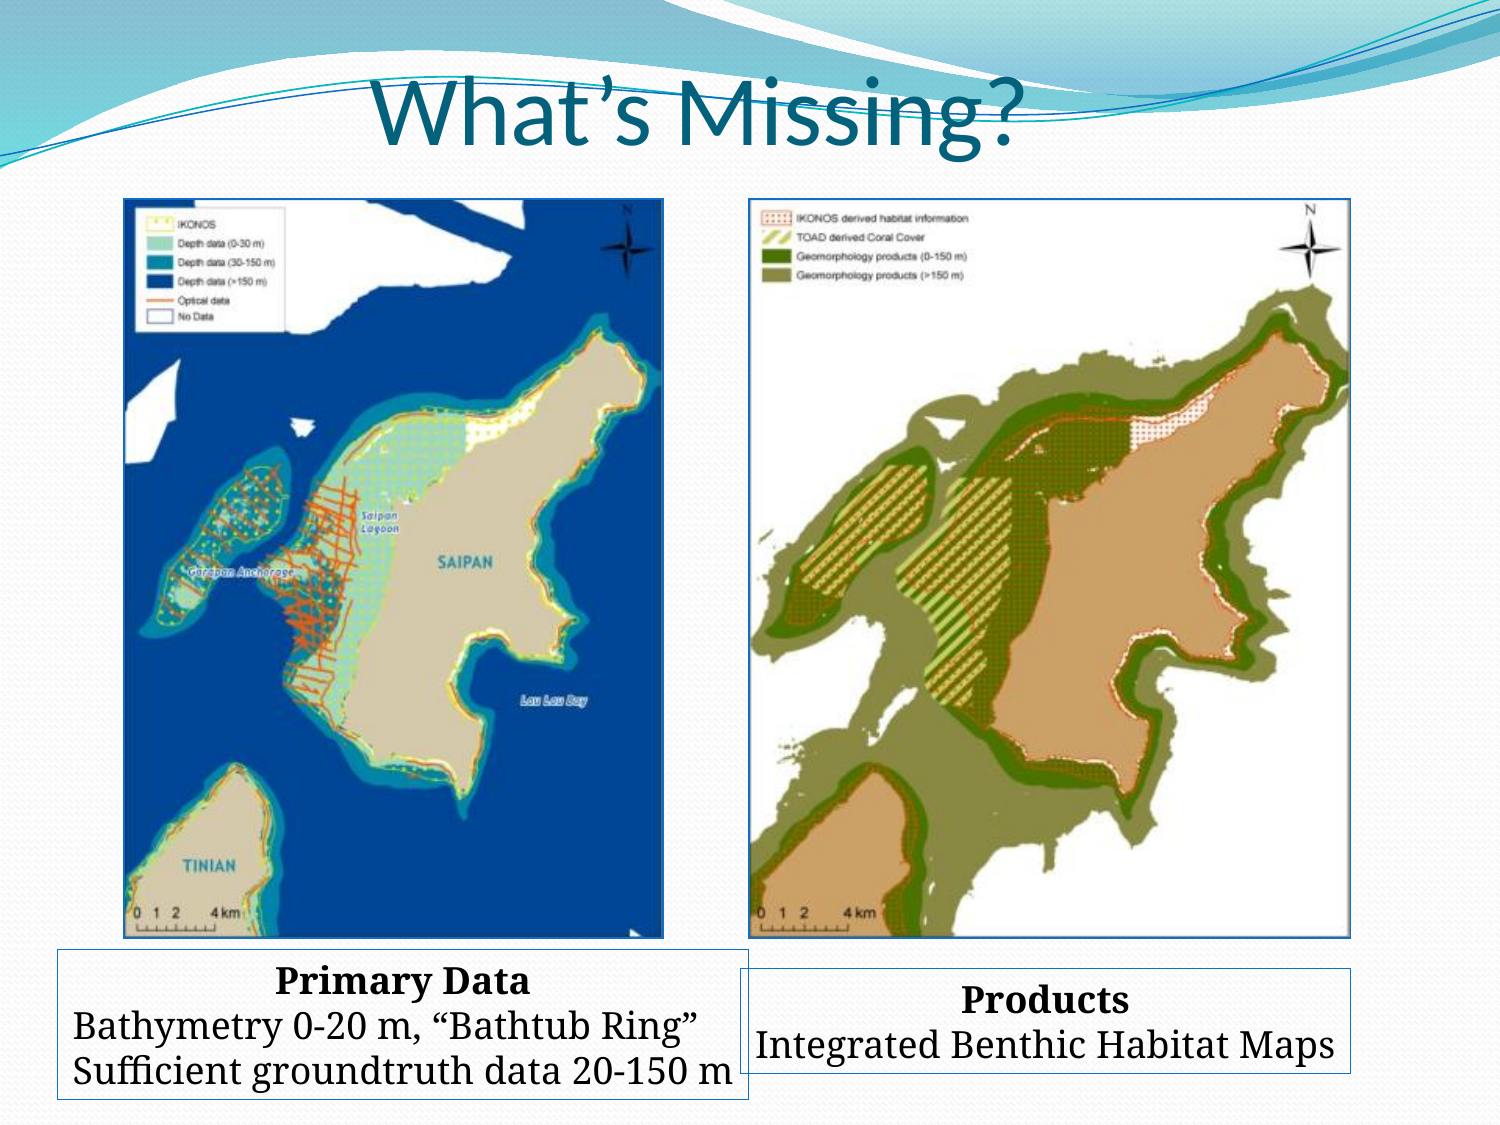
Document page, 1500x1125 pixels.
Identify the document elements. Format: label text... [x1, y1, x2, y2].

picture [749, 199, 1351, 938]
text_box Primary Data Bathymetry 0-20 m, “Bathtub Ring” Sufficient groundtruth data 20-150 m [57, 949, 749, 1100]
picture [124, 199, 663, 938]
text_box Products Integrated Benthic Habitat Maps [740, 968, 1351, 1074]
title What’s Missing? [249, 37, 1150, 166]
